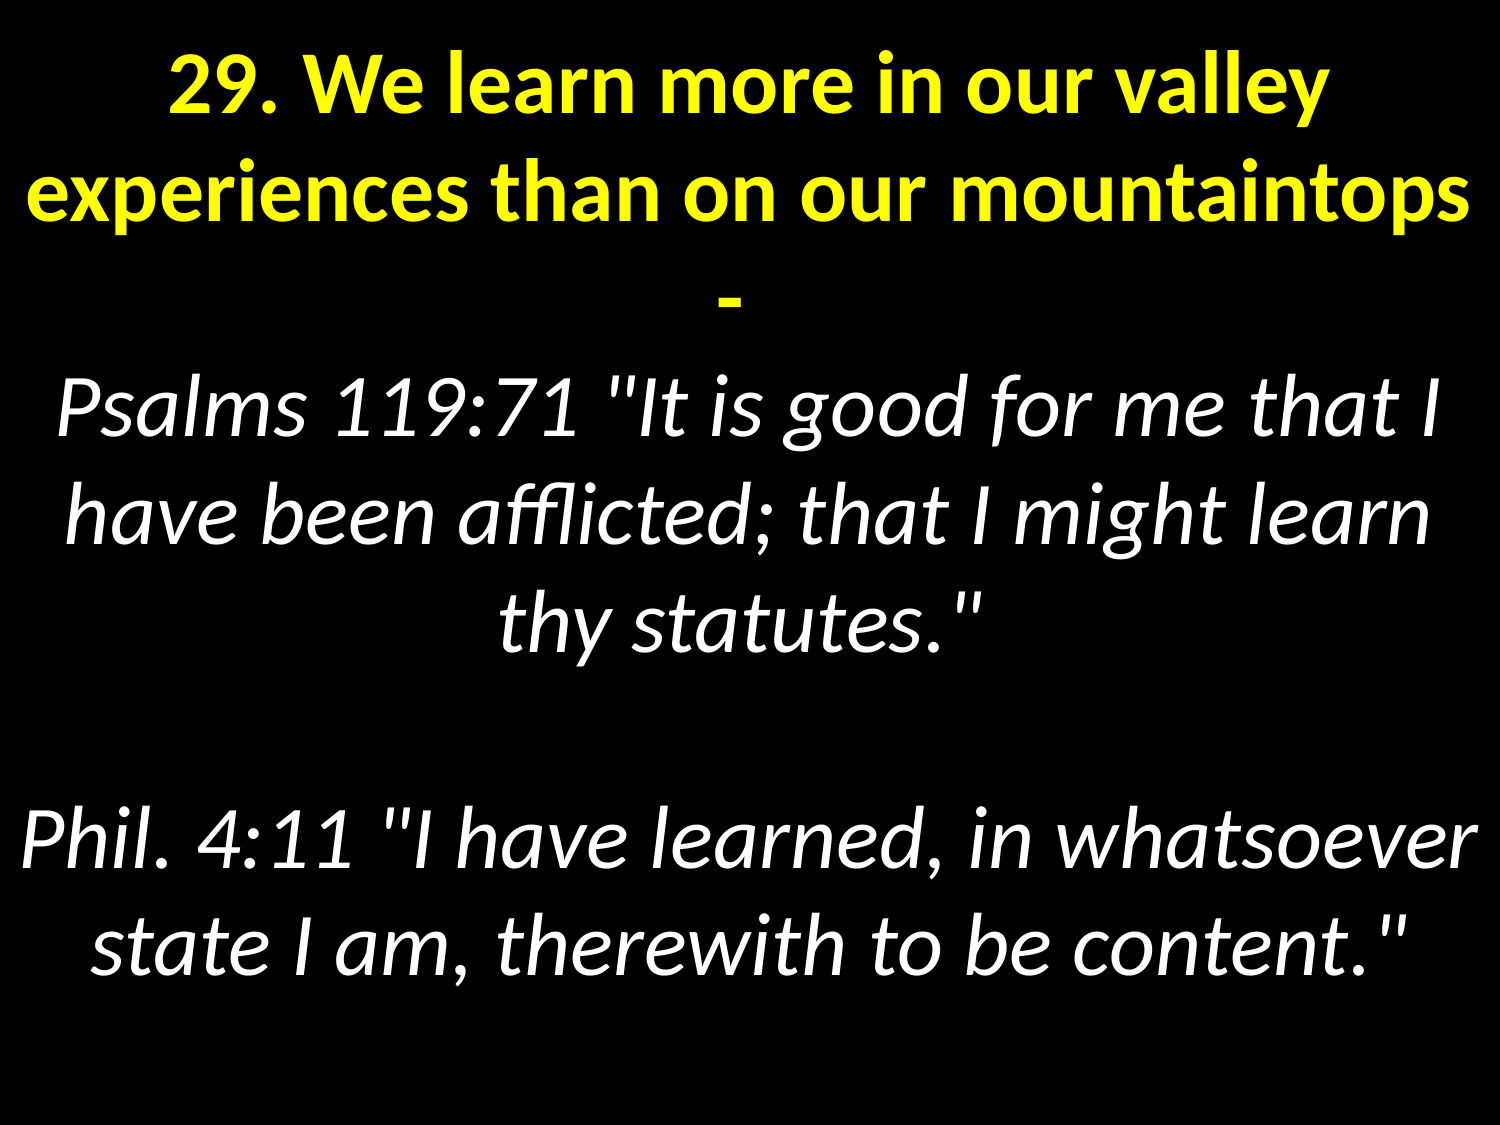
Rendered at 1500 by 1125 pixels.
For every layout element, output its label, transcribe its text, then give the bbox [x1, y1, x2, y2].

title 29. We learn more in our valley experiences than on our mountaintops - Psalms 119:71 "It is good for me that I have been afflicted; that I might learn thy statutes." Phil. 4:11 "I have learned, in whatsoever state I am, therewith to be content." [0, 0, 1500, 1125]
